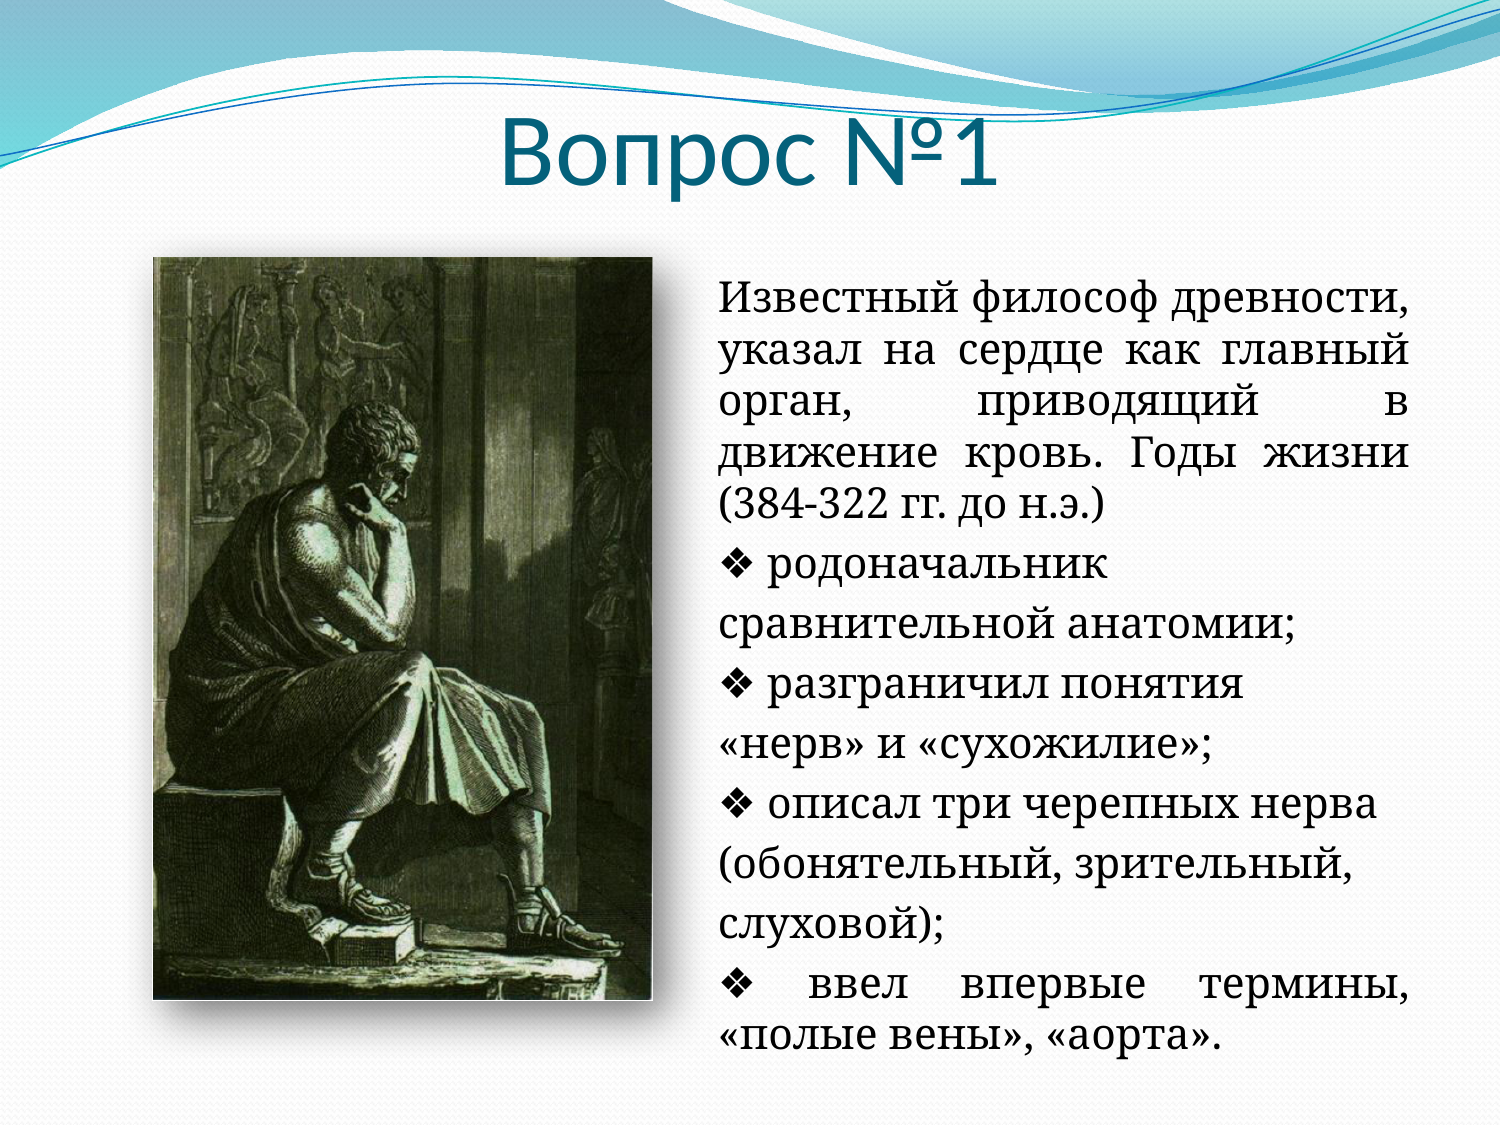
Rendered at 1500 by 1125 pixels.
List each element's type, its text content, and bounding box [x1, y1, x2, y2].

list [152, 257, 653, 1001]
list Известный философ древности, указал на сердце как главный орган, приводящий в движение кровь. Годы жизни (384-322 гг. до н.э.) ❖ родоначальник сравнительной анатомии; ❖ разграничил понятия «нерв» и «сухожилие»; ❖ описал три черепных нерва (обонятельный, зрительный, слуховой); ❖ ввел впервые термины, «полые вены», «аорта». [703, 262, 1425, 1090]
title Вопрос №1 [75, 19, 1425, 207]
